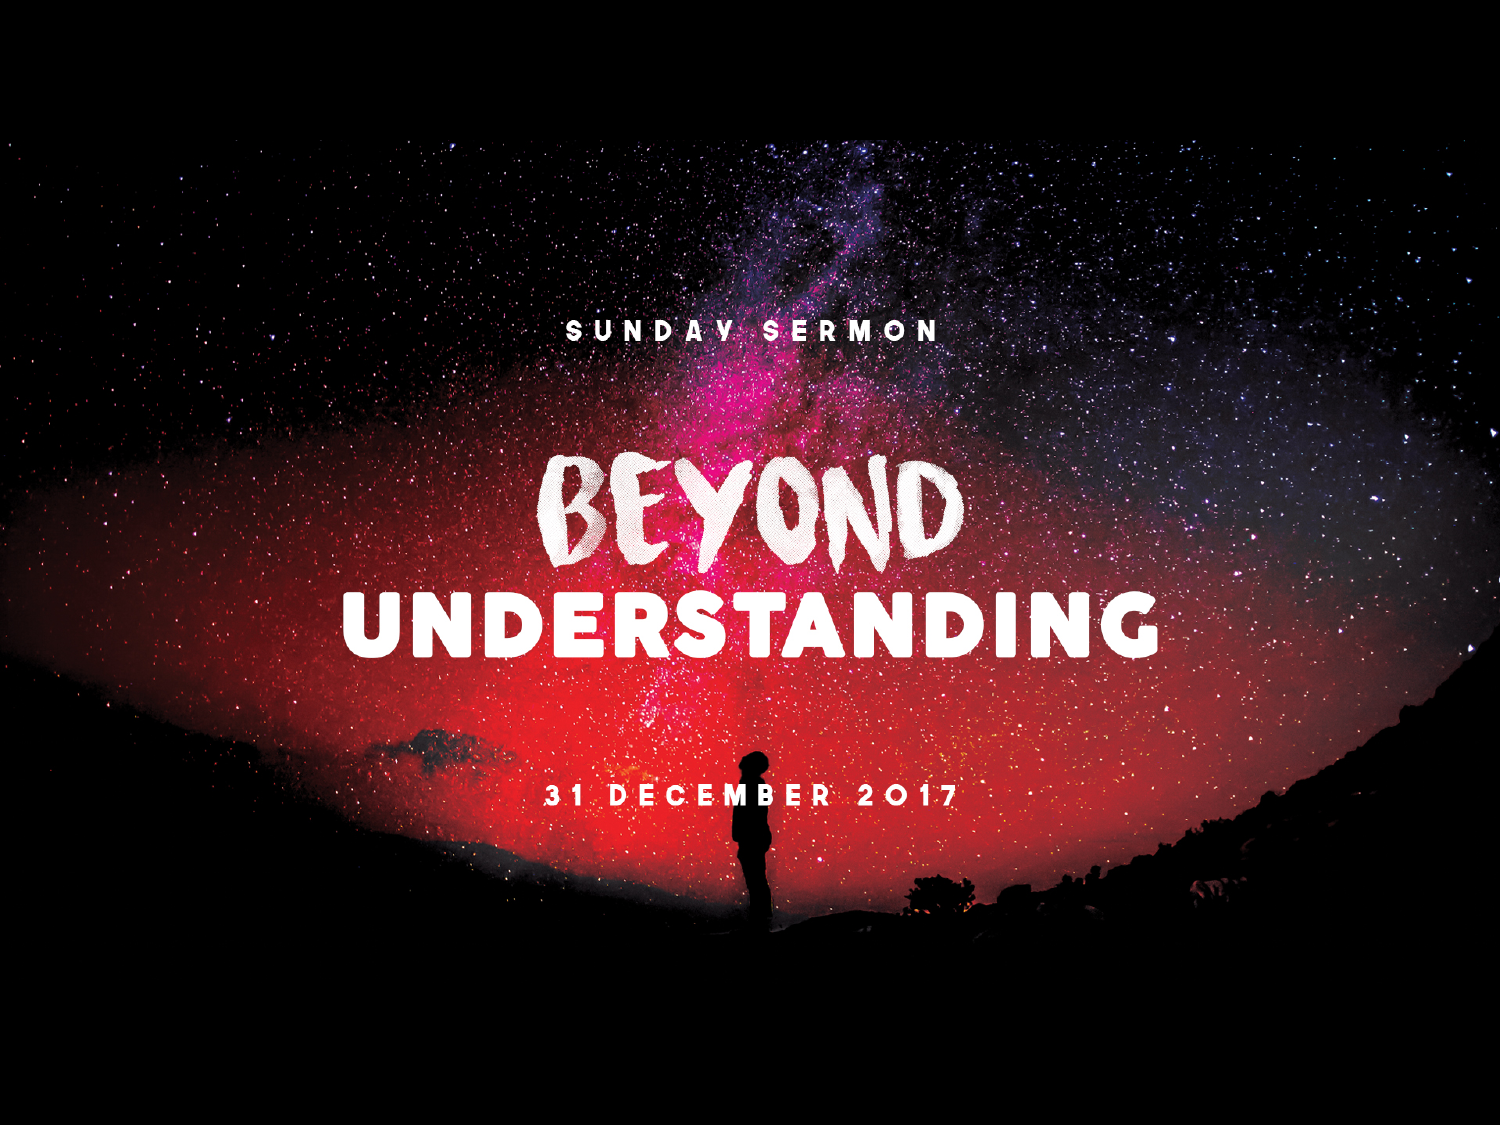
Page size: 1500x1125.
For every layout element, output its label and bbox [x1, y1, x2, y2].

picture [0, 140, 1500, 985]
